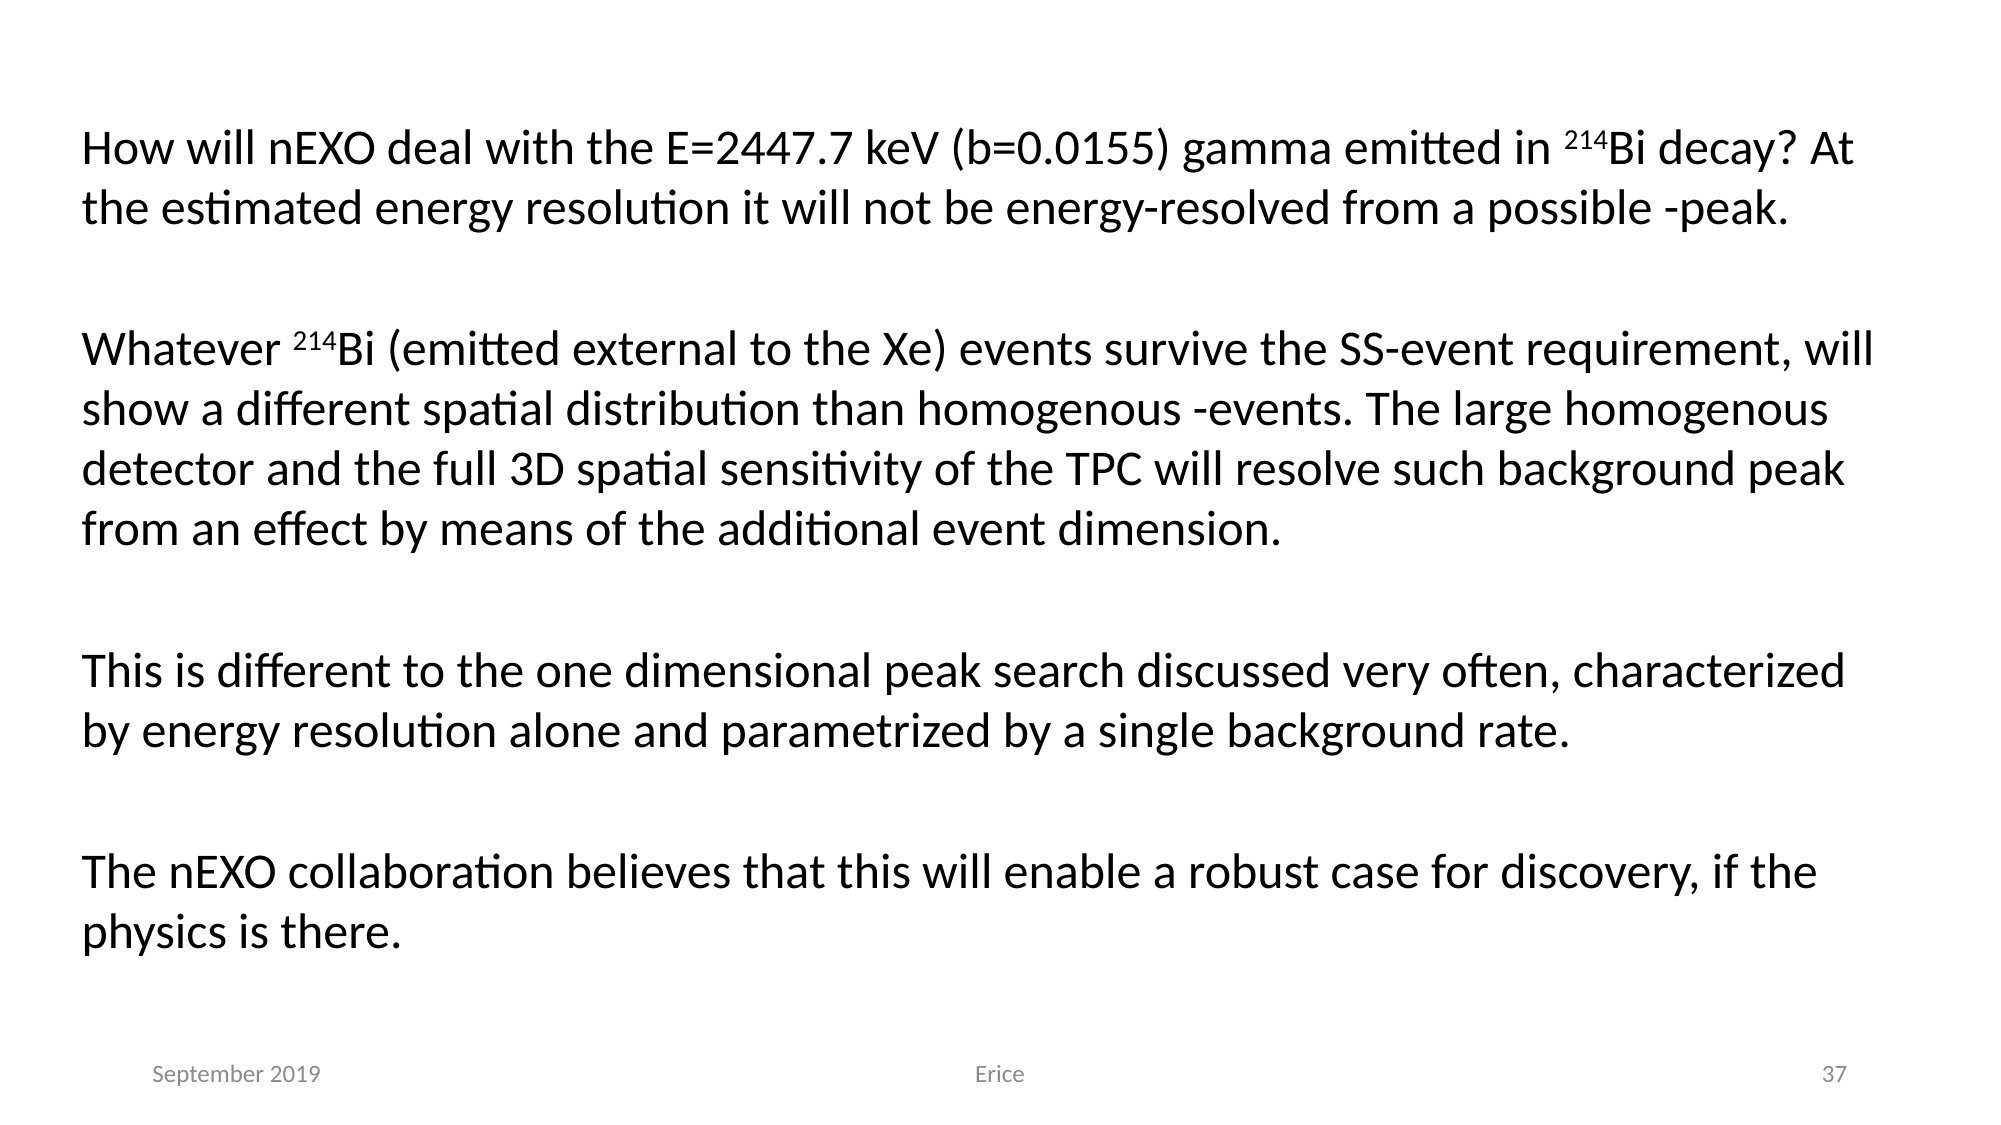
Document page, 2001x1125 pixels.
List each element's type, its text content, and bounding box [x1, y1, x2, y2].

text_box The nEXO collaboration believes that this will enable a robust case for discovery, if the physics is there. [66, 831, 1904, 966]
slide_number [137, 1042, 588, 1103]
text_box This is different to the one dimensional peak search discussed very often, characterized by energy resolution alone and parametrized by a single background rate. [66, 630, 1920, 766]
footer Erice [662, 1042, 1338, 1103]
slide_number 37 [1412, 1042, 1863, 1103]
